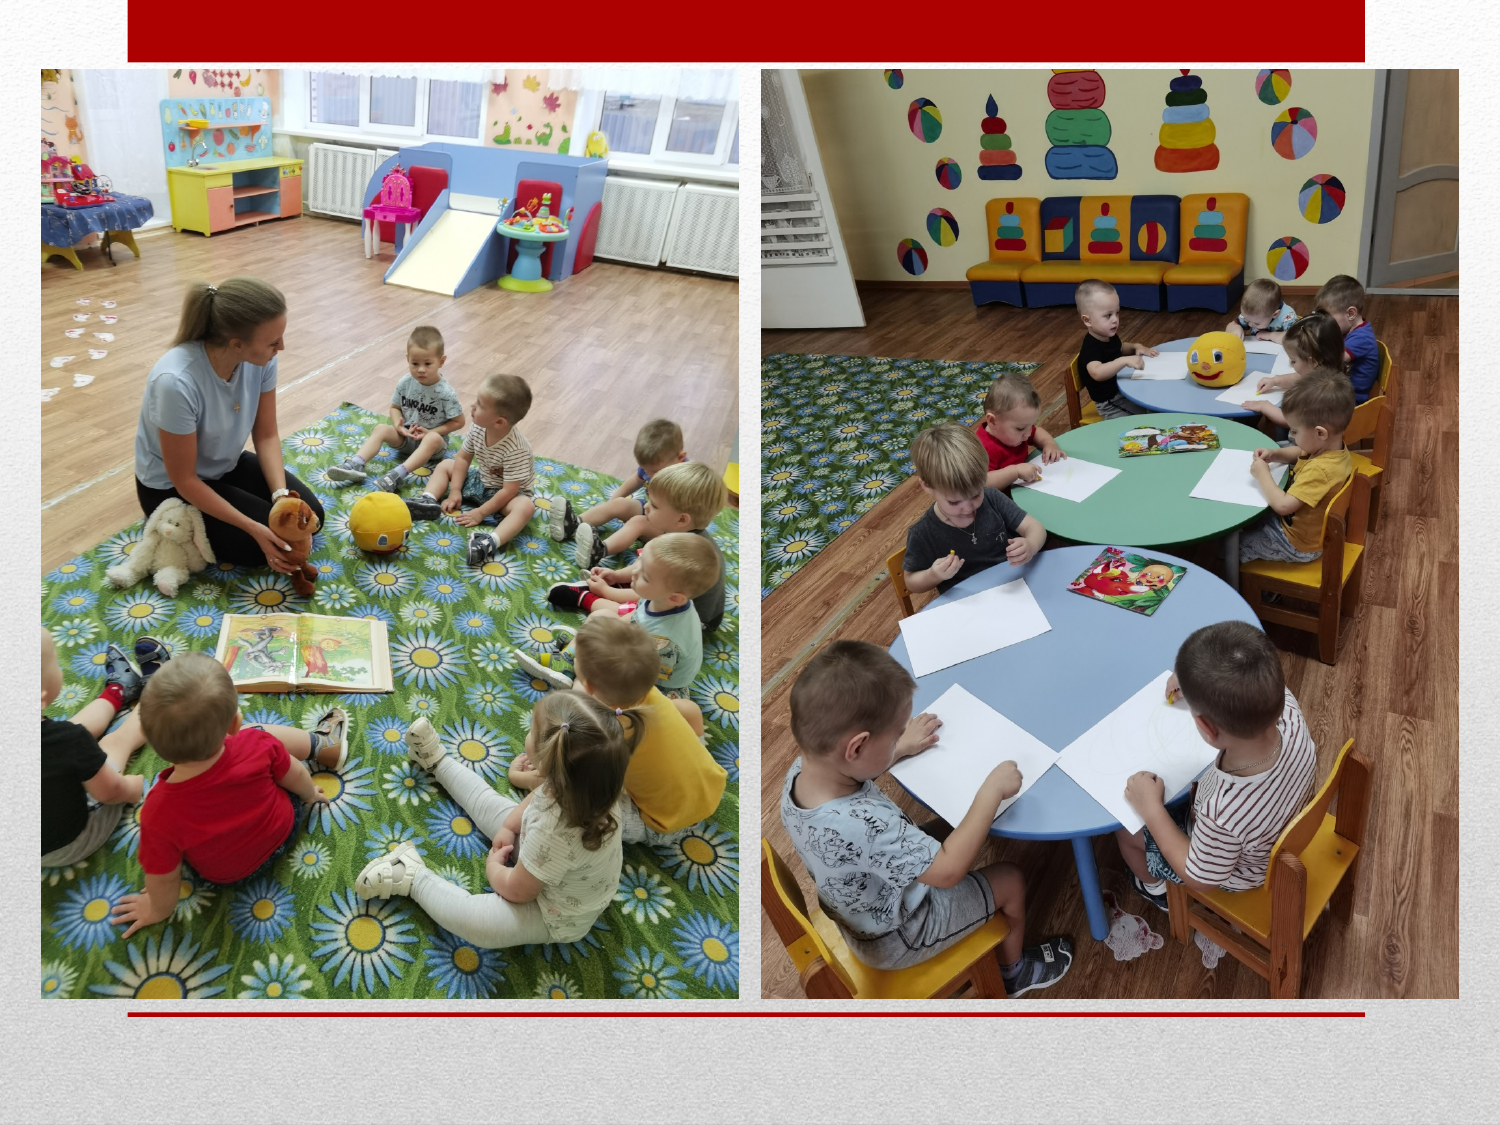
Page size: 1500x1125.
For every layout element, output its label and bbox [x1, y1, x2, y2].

picture [761, 68, 1460, 1000]
picture [40, 68, 739, 1000]
